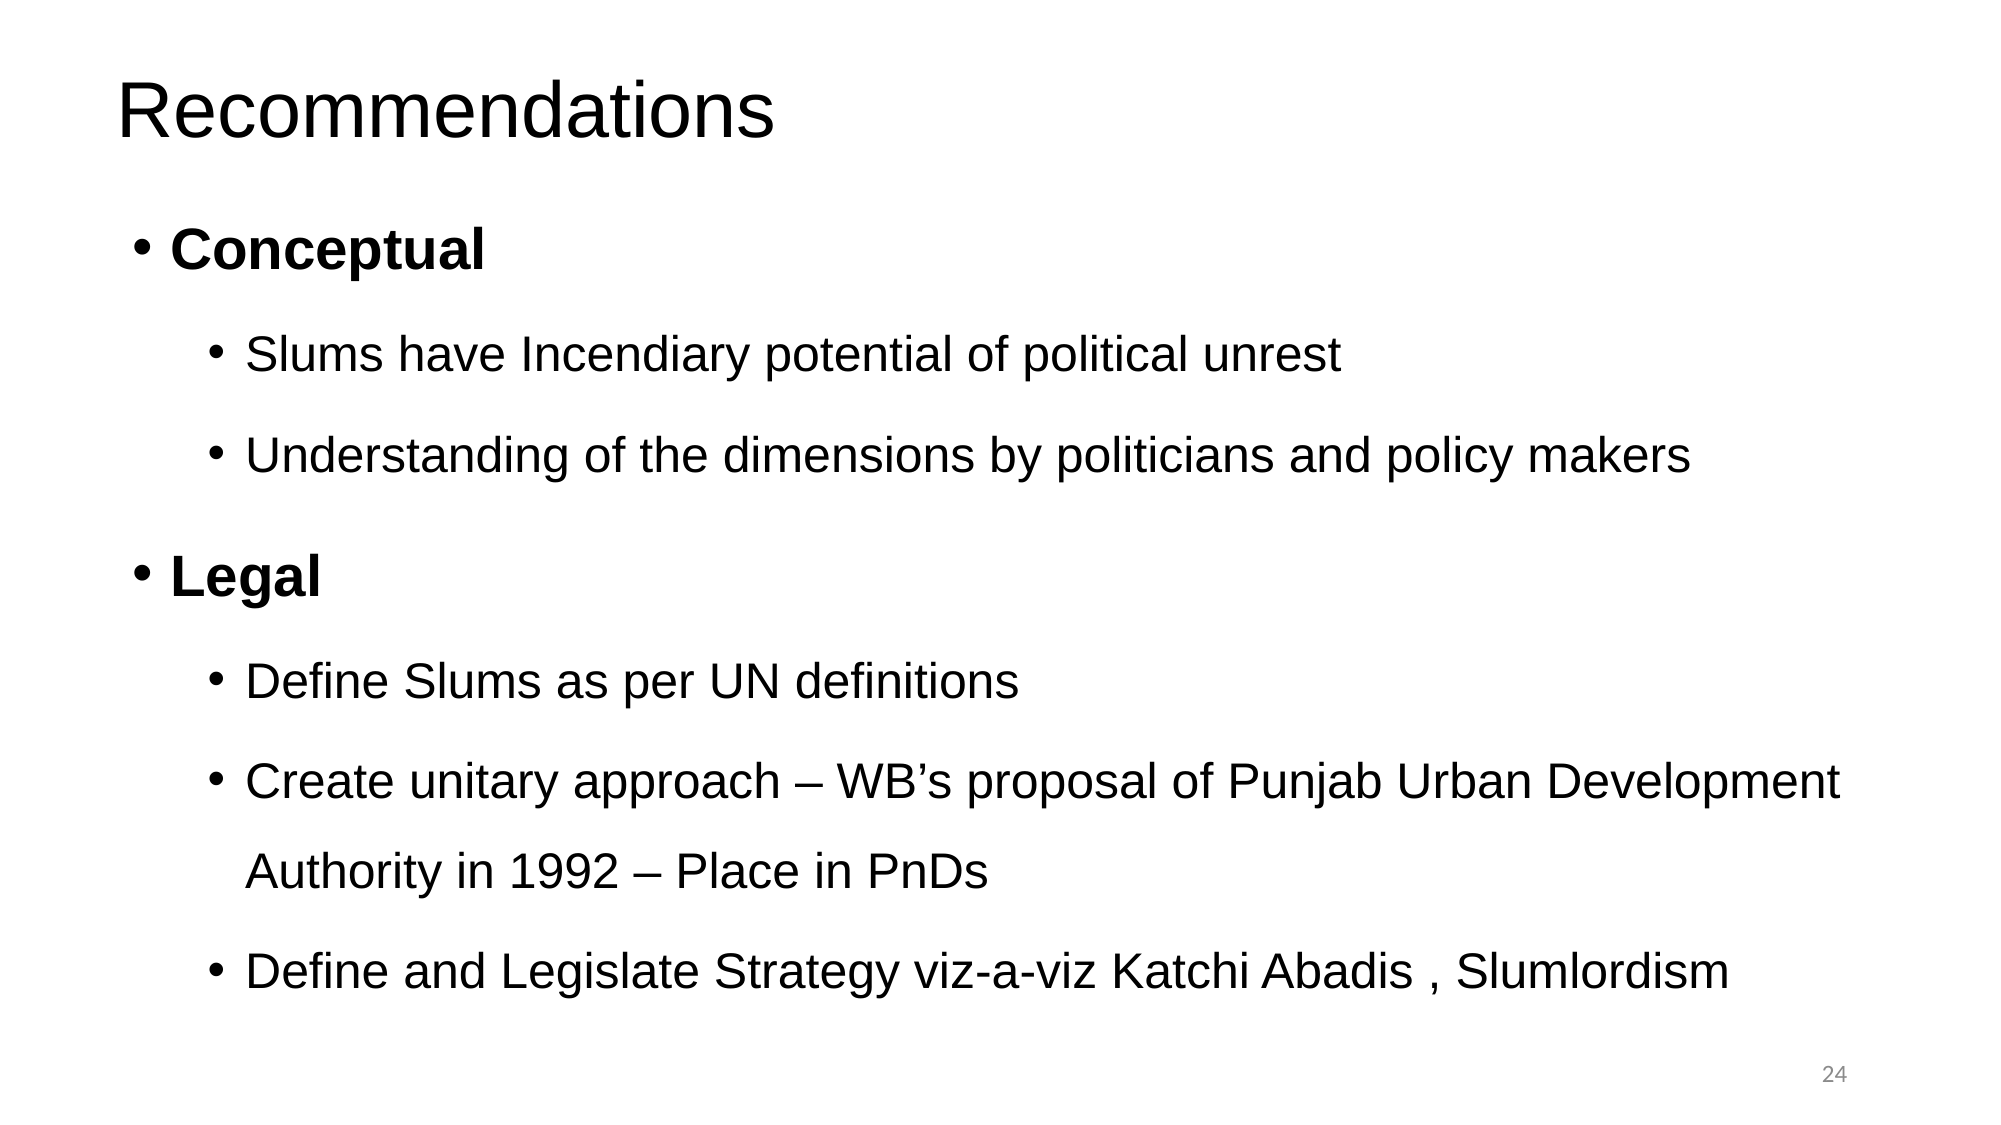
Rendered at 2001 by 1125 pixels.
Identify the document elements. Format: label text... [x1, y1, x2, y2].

slide_number 24 [1412, 1042, 1863, 1103]
title Recommendations [101, 36, 1827, 188]
list Conceptual Slums have Incendiary potential of political unrest Understanding of the dimensions by politicians and policy makers Legal Define Slums as per UN definitions Create unitary approach – WB’s proposal of Punjab Urban Development Authority in 1992 – Place in PnDs Define and Legislate Strategy viz-a-viz Katchi Abadis , Slumlordism [117, 169, 1863, 1066]
